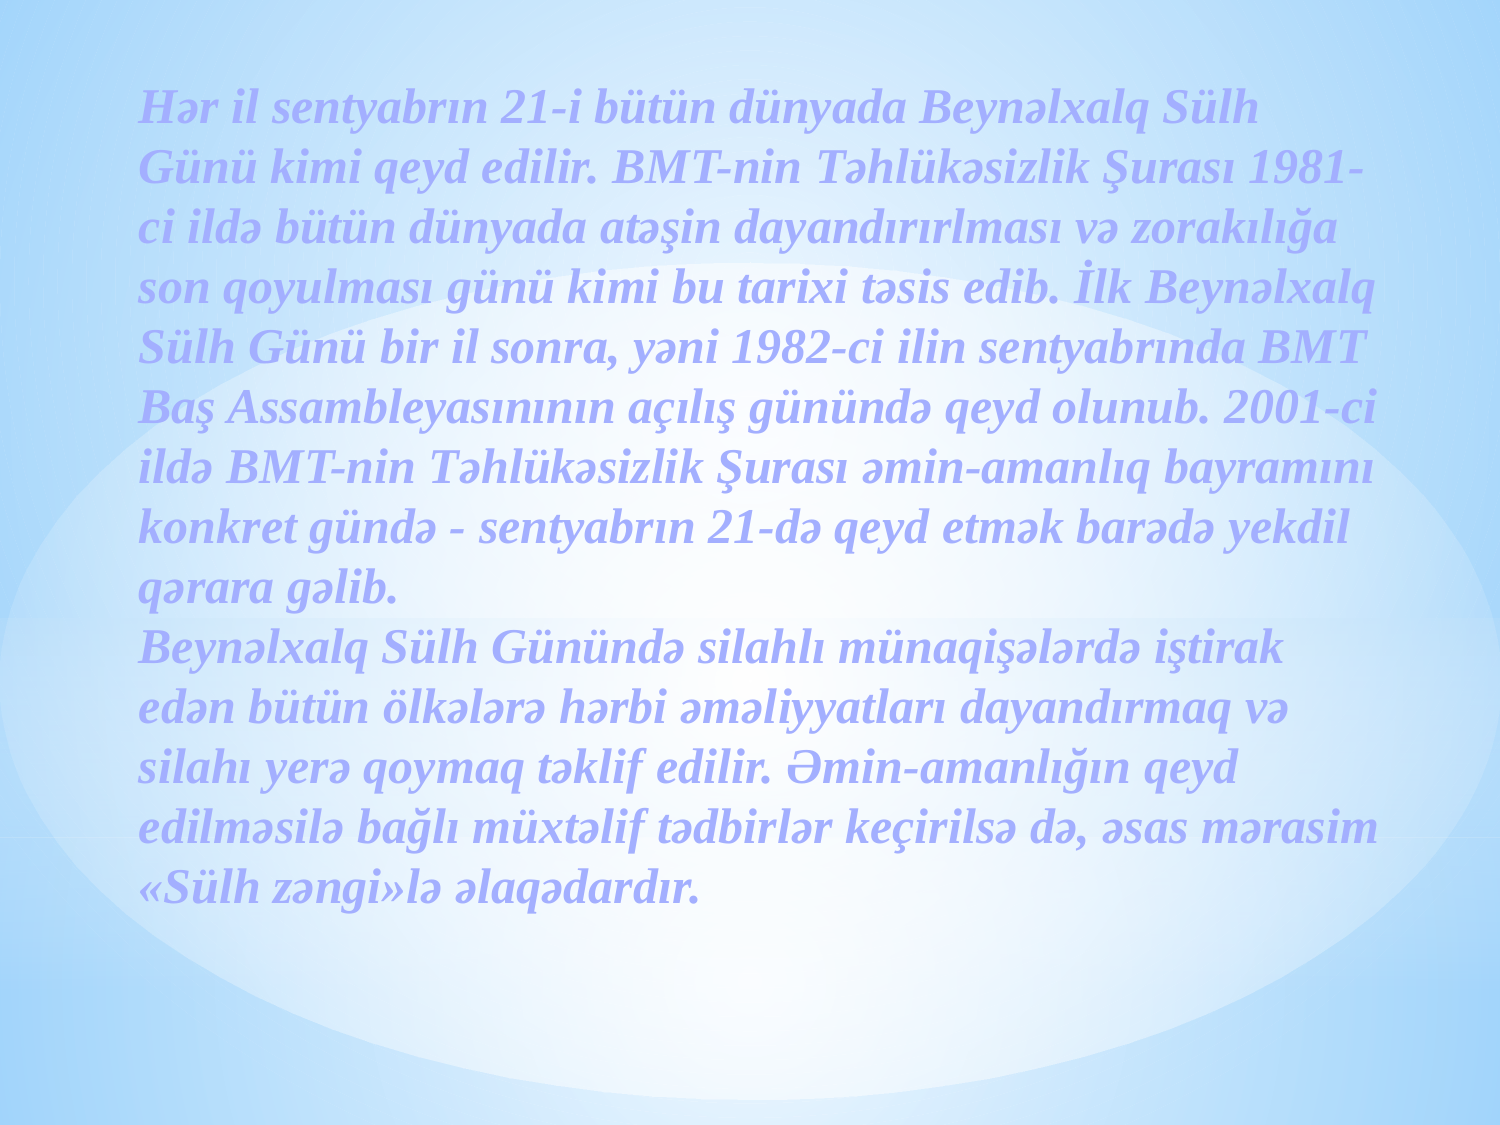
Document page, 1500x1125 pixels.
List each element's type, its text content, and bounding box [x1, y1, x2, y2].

text_box Hər il sentyabrın 21-i bütün dünyada Beynəlxalq Sülh Günü kimi qeyd edilir. BMT-nin Təhlükəsizlik Şurası 1981-ci ildə bütün dünyada atəşin dayandırırlması və zorakılığa son qoyulması günü kimi bu tarixi təsis edib. İlk Beynəlxalq Sülh Günü bir il sonra, yəni 1982-ci ilin sentyabrında BMT Baş Assambleyasınının açılış günündə qeyd olunub. 2001-ci ildə BMT-nin Təhlükəsizlik Şurası əmin-amanlıq bayramını konkret gündə - sentyabrın 21-də qeyd etmək barədə yekdil qərara gəlib. Beynəlxalq Sülh Günündə silahlı münaqişələrdə iştirak edən bütün ölkələrə hərbi əməliyyatları dayandırmaq və silahı yerə qoymaq təklif edilir. Əmin-amanlığın qeyd edilməsilə bağlı müxtəlif tədbirlər keçirilsə də, əsas mərasim «Sülh zəngi»lə əlaqədardır. [123, 66, 1400, 922]
